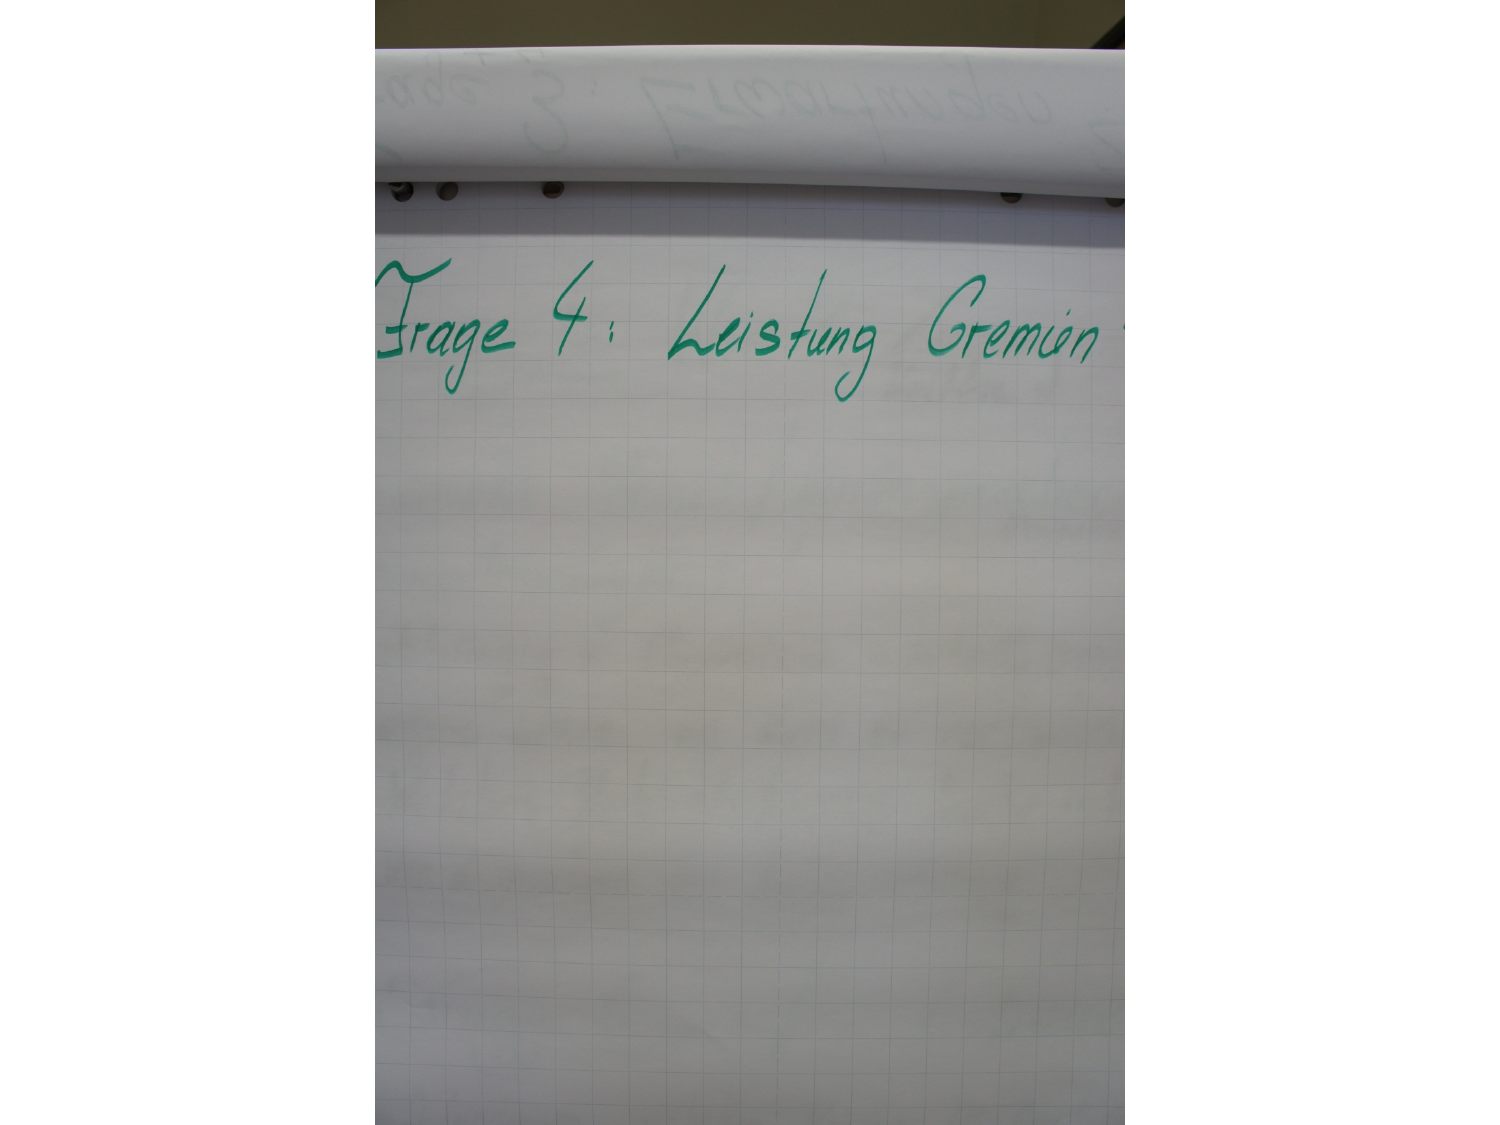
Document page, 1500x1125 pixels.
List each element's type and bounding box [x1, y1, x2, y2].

picture [375, 0, 1125, 1125]
